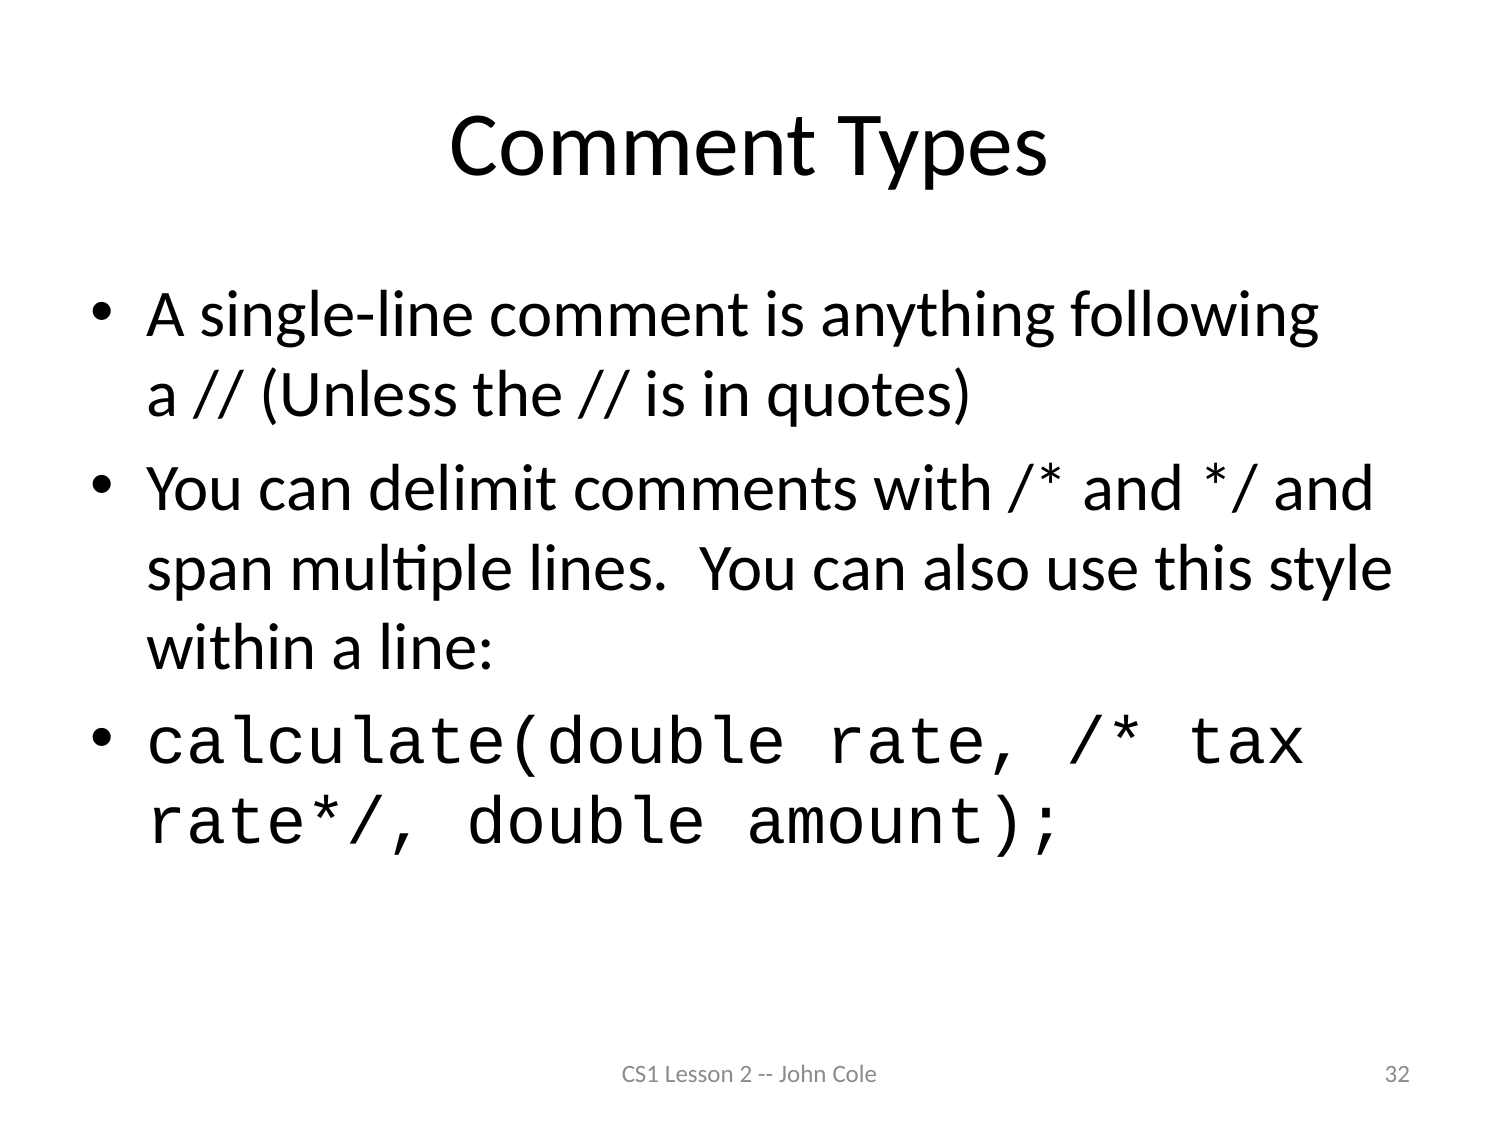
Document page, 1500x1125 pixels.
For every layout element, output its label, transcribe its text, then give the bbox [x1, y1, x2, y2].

slide_number 32 [1074, 1042, 1425, 1103]
list A single-line comment is anything following a // (Unless the // is in quotes) You can delimit comments with /* and */ and span multiple lines. You can also use this style within a line: calculate(double rate, /* tax rate*/, double amount); [75, 262, 1425, 1005]
footer CS1 Lesson 2 -- John Cole [512, 1042, 988, 1103]
title Comment Types [75, 45, 1425, 233]
